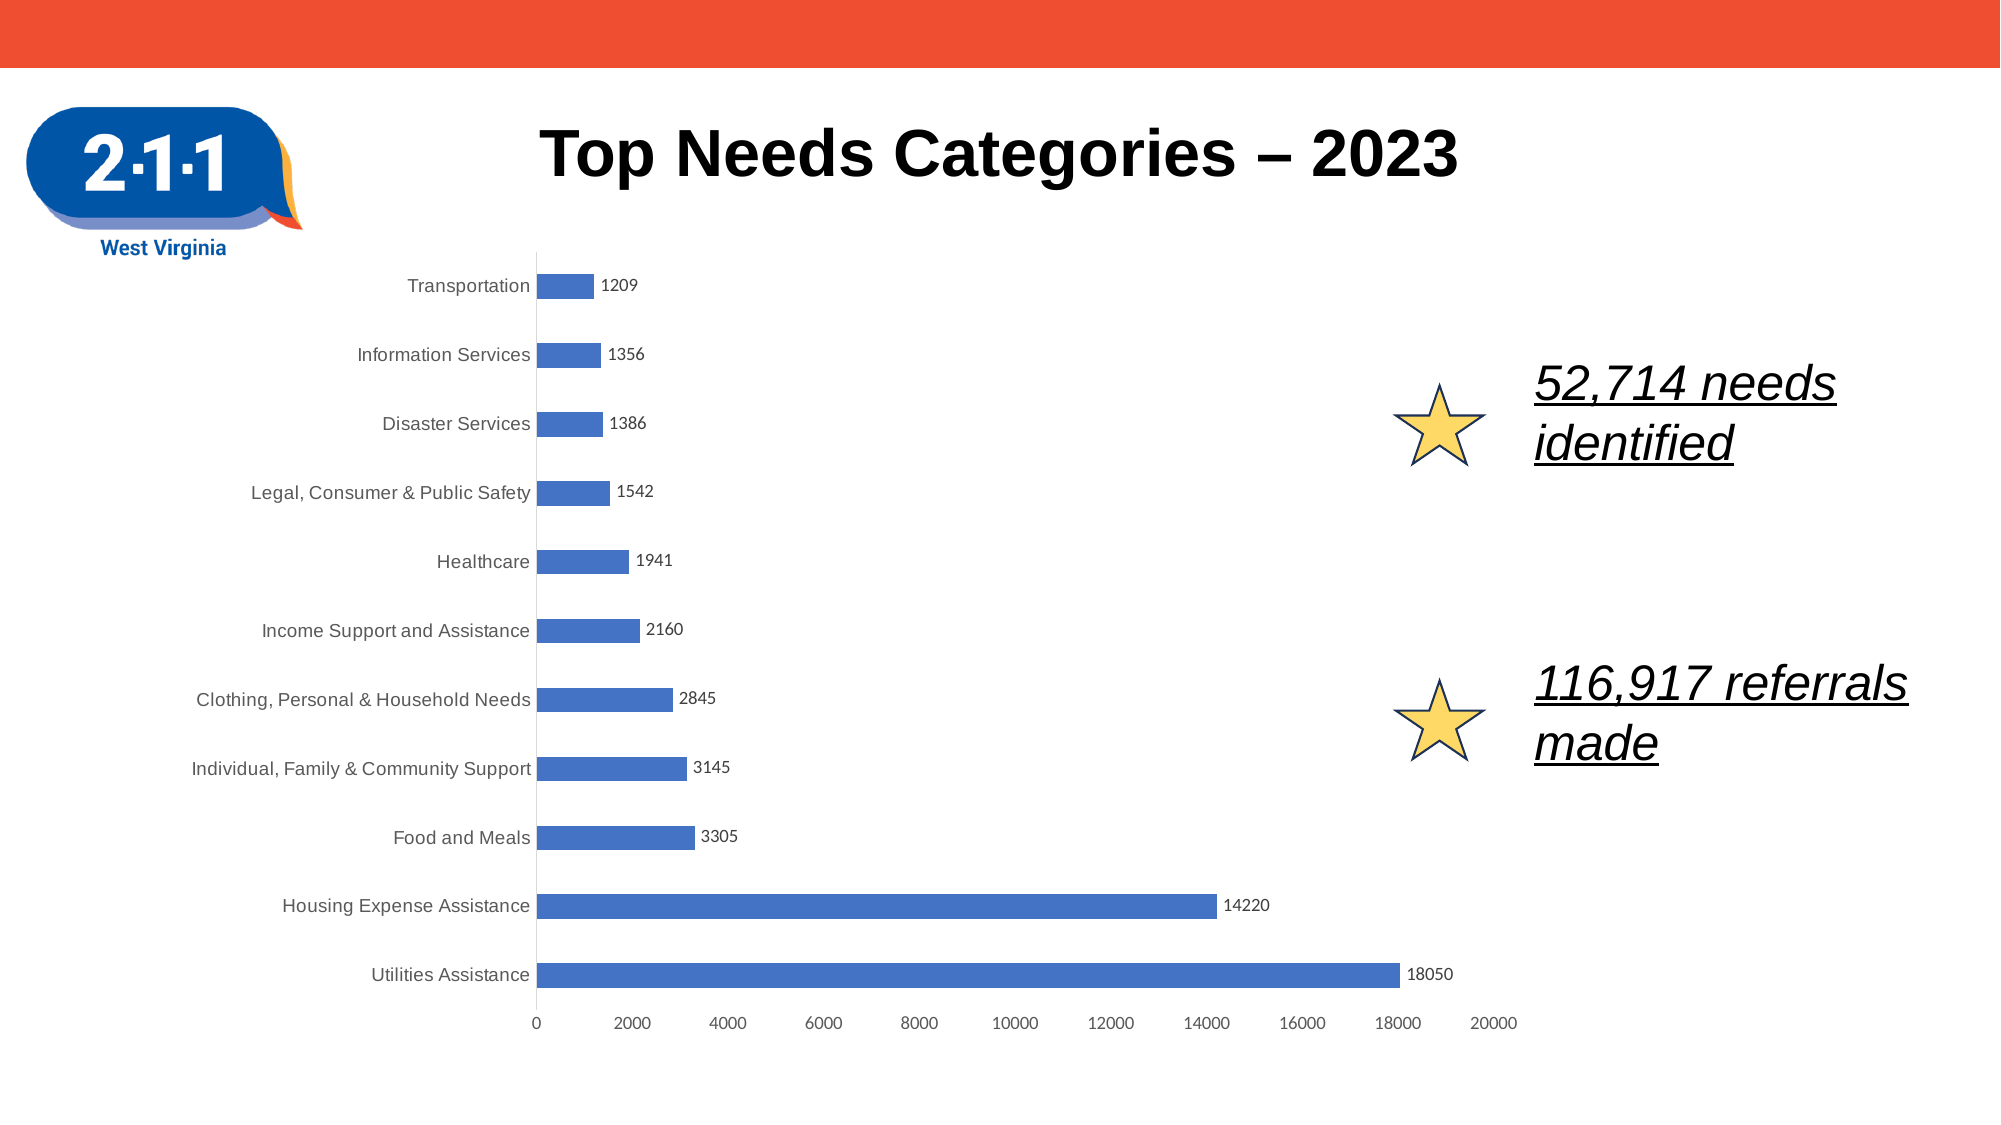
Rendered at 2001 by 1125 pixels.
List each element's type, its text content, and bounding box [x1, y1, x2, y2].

text_box Top Needs Categories – 2023 [451, 102, 1549, 198]
picture [0, 0, 2000, 68]
text_box 52,714 needs identified 116,917 referrals made [1545, 342, 1932, 778]
chart [163, 235, 1545, 1052]
picture [23, 103, 305, 263]
